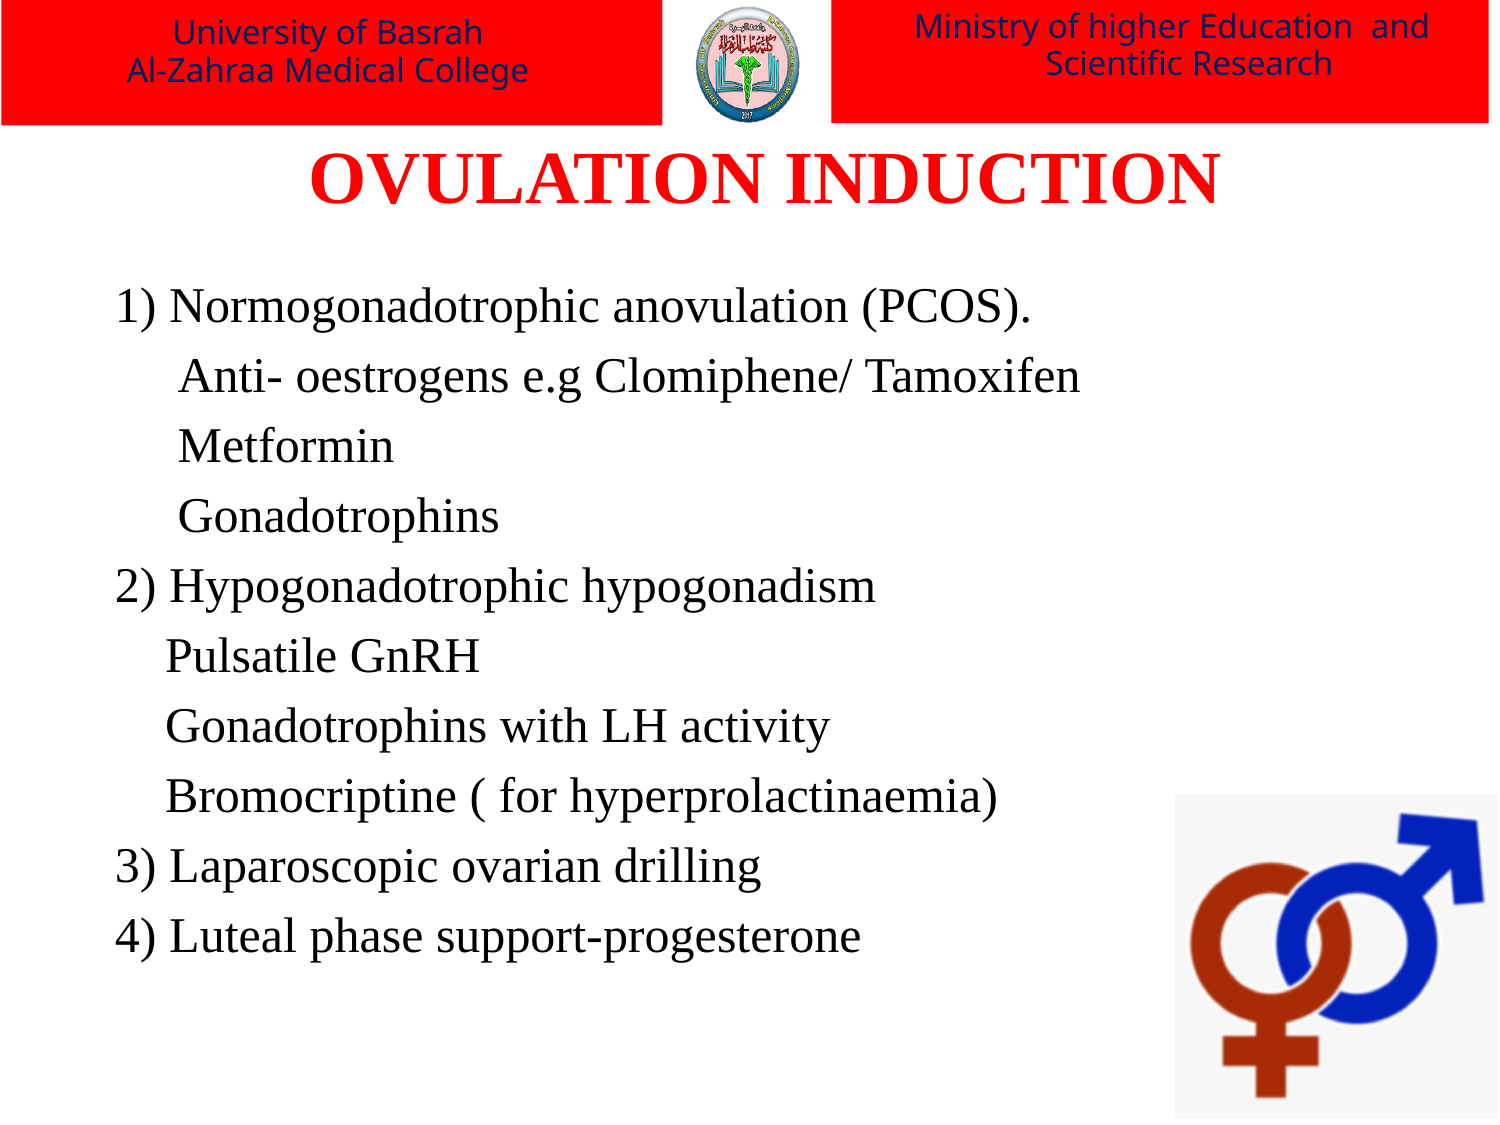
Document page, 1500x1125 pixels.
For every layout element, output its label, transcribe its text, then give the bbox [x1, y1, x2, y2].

text_box [831, 0, 1489, 124]
title OVULATION INDUCTION [125, 125, 1425, 313]
text_box Ministry of higher Education and Scientific Research [874, 2, 1468, 82]
text_box [1, 0, 663, 126]
picture [1174, 794, 1498, 1119]
text_box 1) Normogonadotrophic anovulation (PCOS). Anti- oestrogens e.g Clomiphene/ Tamoxifen Metformin Gonadotrophins 2) Hypogonadotrophic hypogonadism Pulsatile GnRH Gonadotrophins with LH activity Bromocriptine ( for hyperprolactinaemia) 3) Laparoscopic ovarian drilling 4) Luteal phase support-progesterone [99, 264, 1362, 888]
text_box [695, 6, 800, 123]
text_box University of Basrah Al-Zahraa Medical College [101, 10, 555, 90]
